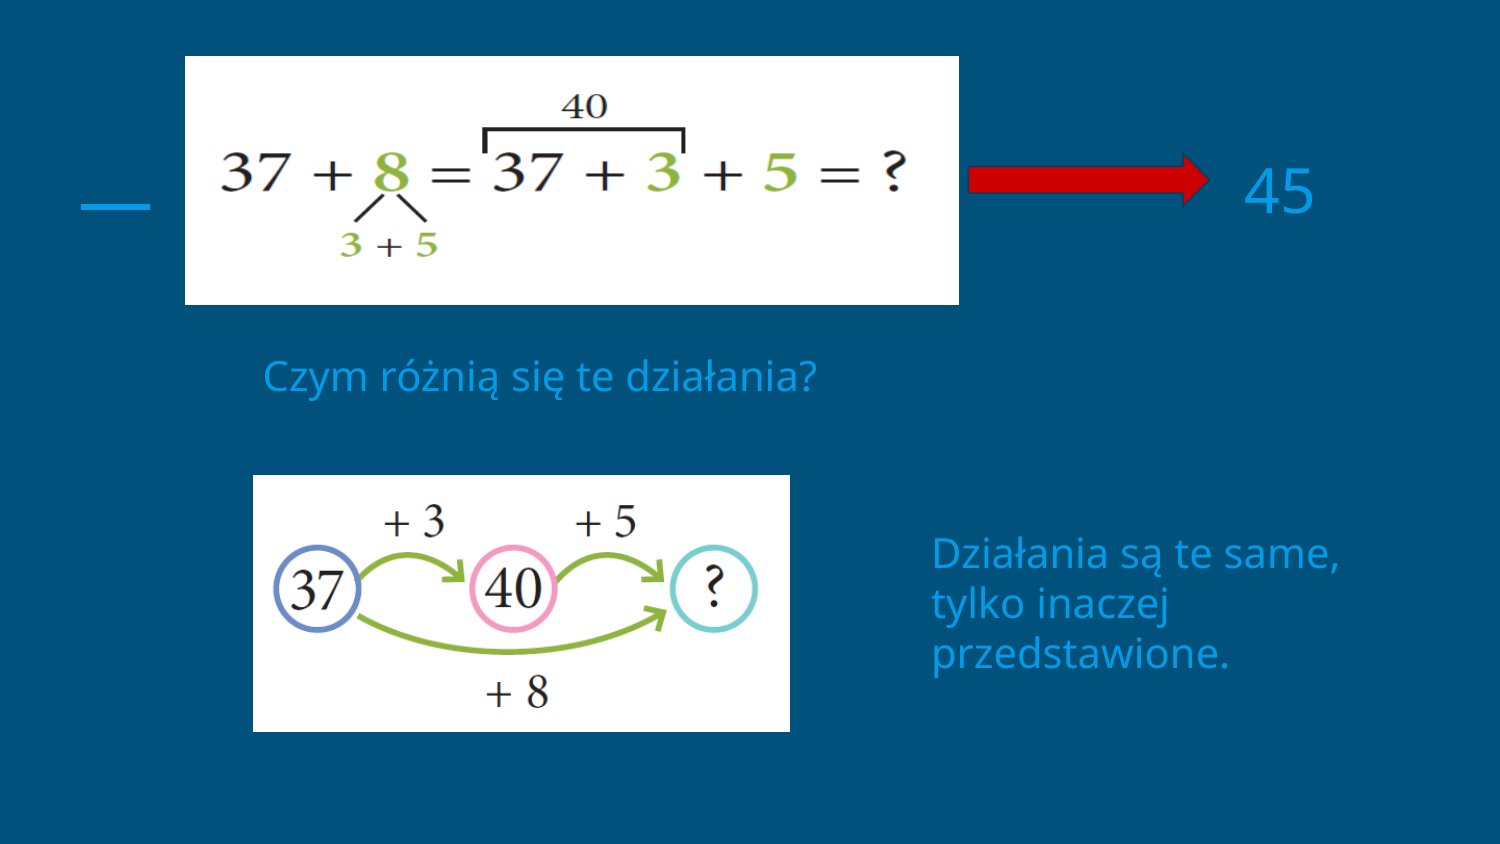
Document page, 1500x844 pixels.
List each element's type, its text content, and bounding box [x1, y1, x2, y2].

text_box [968, 153, 1210, 207]
picture [186, 57, 958, 304]
text_box Działania są te same, tylko inaczej przedstawione. [915, 511, 1414, 701]
picture [254, 476, 789, 731]
text_box 45 [1229, 135, 1428, 305]
text_box Czym różnią się te działania? [247, 334, 843, 431]
